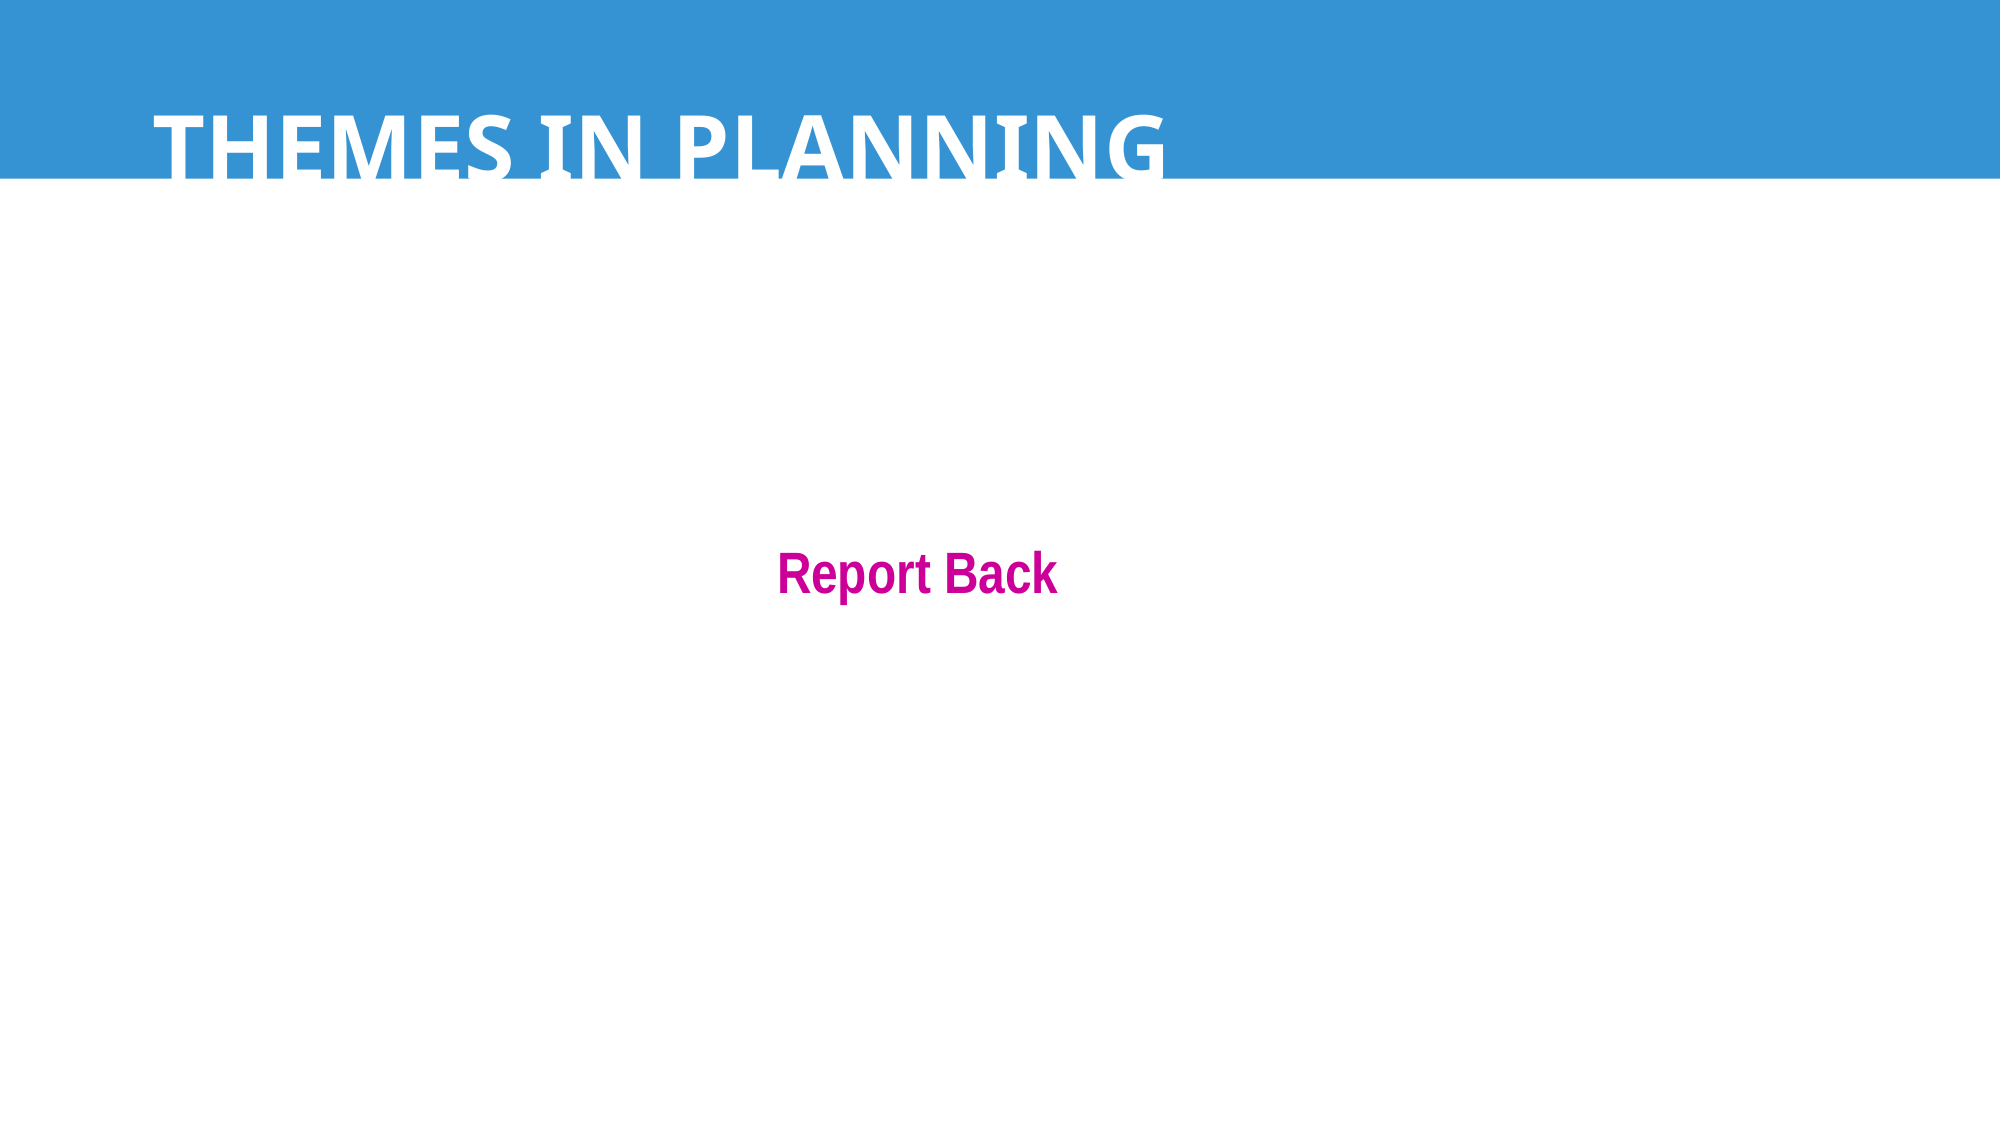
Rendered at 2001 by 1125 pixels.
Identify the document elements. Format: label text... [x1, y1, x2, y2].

text_box Report Back [762, 536, 1129, 655]
title THEMES IN PLANNING [137, 43, 1863, 261]
